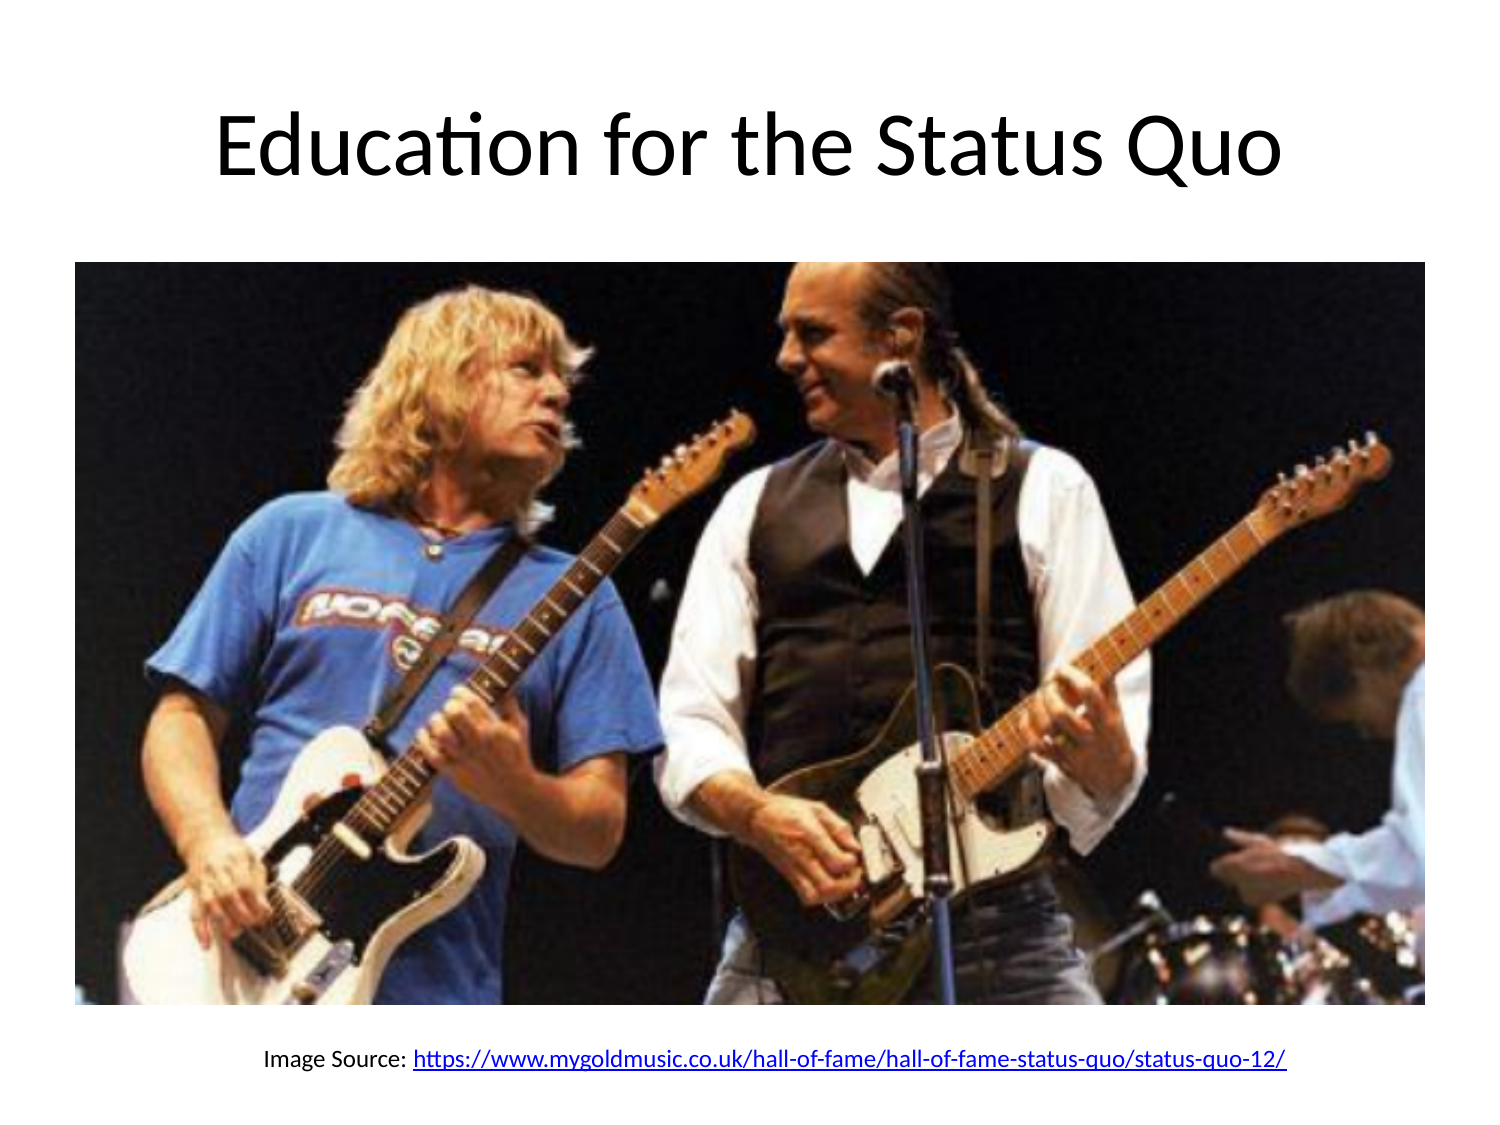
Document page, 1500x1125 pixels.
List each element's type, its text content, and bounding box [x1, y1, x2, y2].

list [74, 262, 1426, 1006]
text_box Image Source: https://www.mygoldmusic.co.uk/hall-of-fame/hall-of-fame-status-quo/status-quo-12/ [248, 1035, 1308, 1080]
title Education for the Status Quo [75, 45, 1425, 233]
